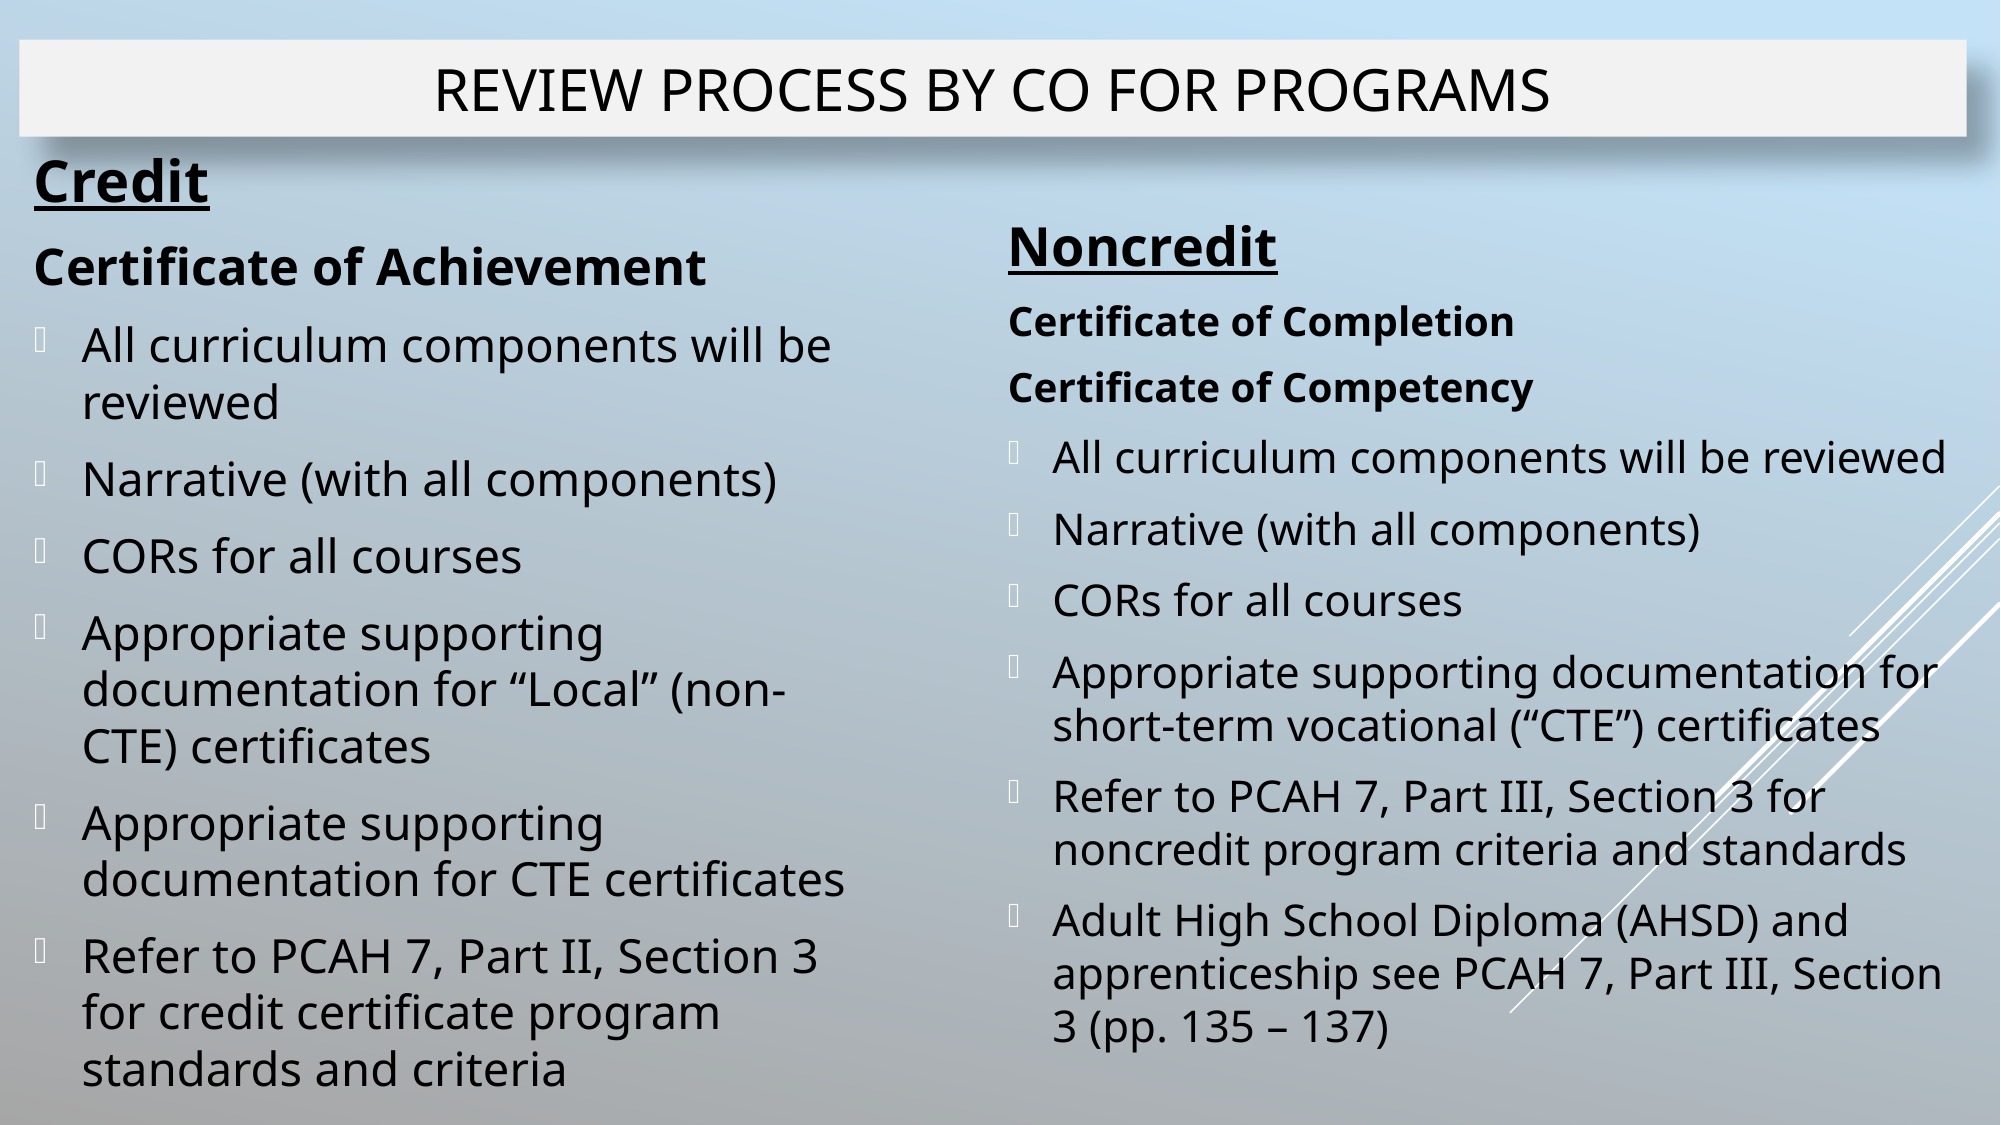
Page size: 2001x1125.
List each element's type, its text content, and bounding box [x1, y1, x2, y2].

title Review process by CO for Programs [18, 38, 1968, 138]
list Noncredit Certificate of Completion Certificate of Competency All curriculum components will be reviewed Narrative (with all components) CORs for all courses Appropriate supporting documentation for short-term vocational (“CTE”) certificates Refer to PCAH 7, Part III, Section 3 for noncredit program criteria and standards Adult High School Diploma (AHSD) and apprenticeship see PCAH 7, Part III, Section 3 (pp. 135 – 137) [992, 163, 1967, 1101]
list Credit Certificate of Achievement All curriculum components will be reviewed Narrative (with all components) CORs for all courses Appropriate supporting documentation for “Local” (non-CTE) certificates Appropriate supporting documentation for CTE certificates Refer to PCAH 7, Part II, Section 3 for credit certificate program standards and criteria [18, 136, 893, 1125]
